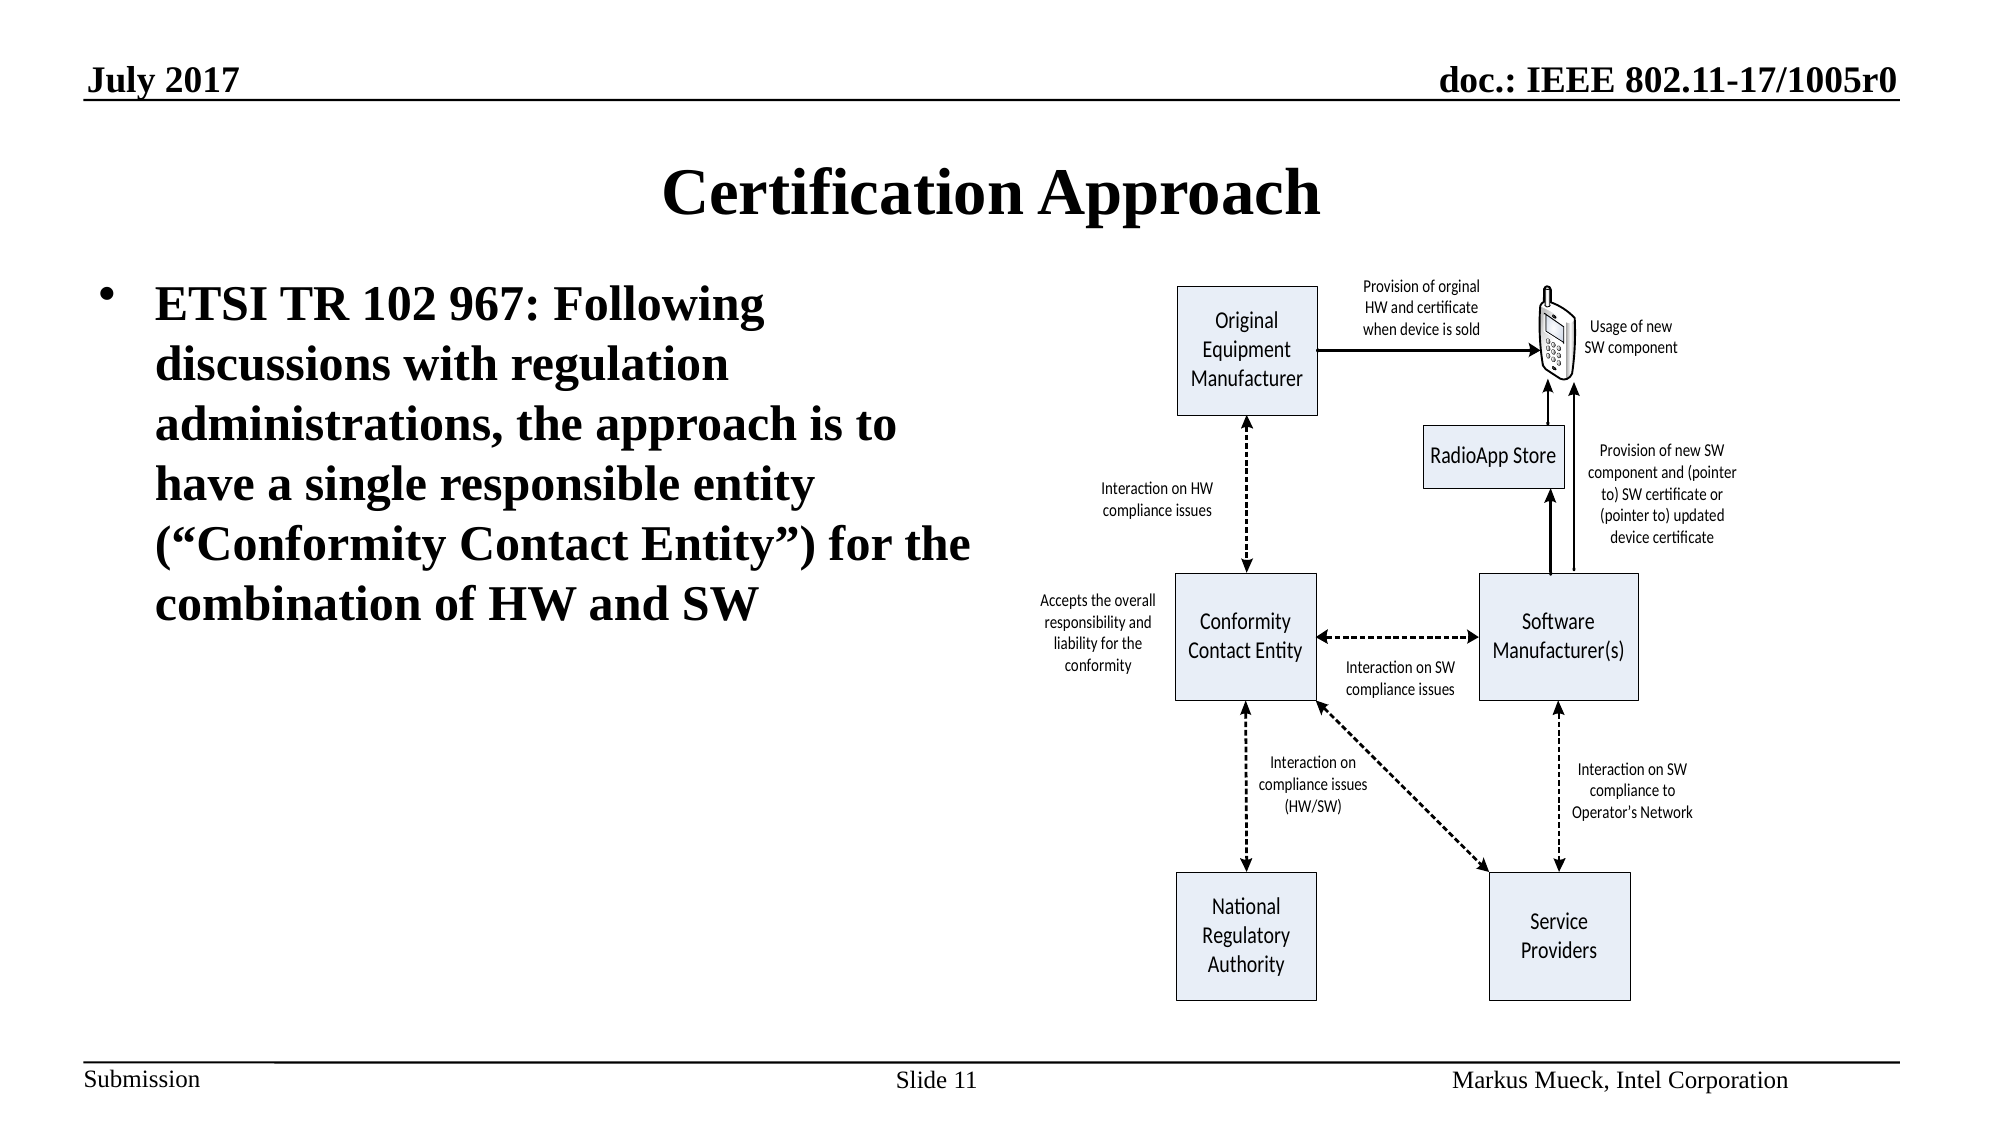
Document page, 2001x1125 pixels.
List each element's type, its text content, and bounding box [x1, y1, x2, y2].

title Certification Approach [83, 112, 1900, 263]
list ETSI TR 102 967: Following discussions with regulation administrations, the approach is to have a single responsible entity (“Conformity Contact Entity”) for the combination of HW and SW [83, 262, 1000, 963]
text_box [1021, 249, 1851, 1003]
